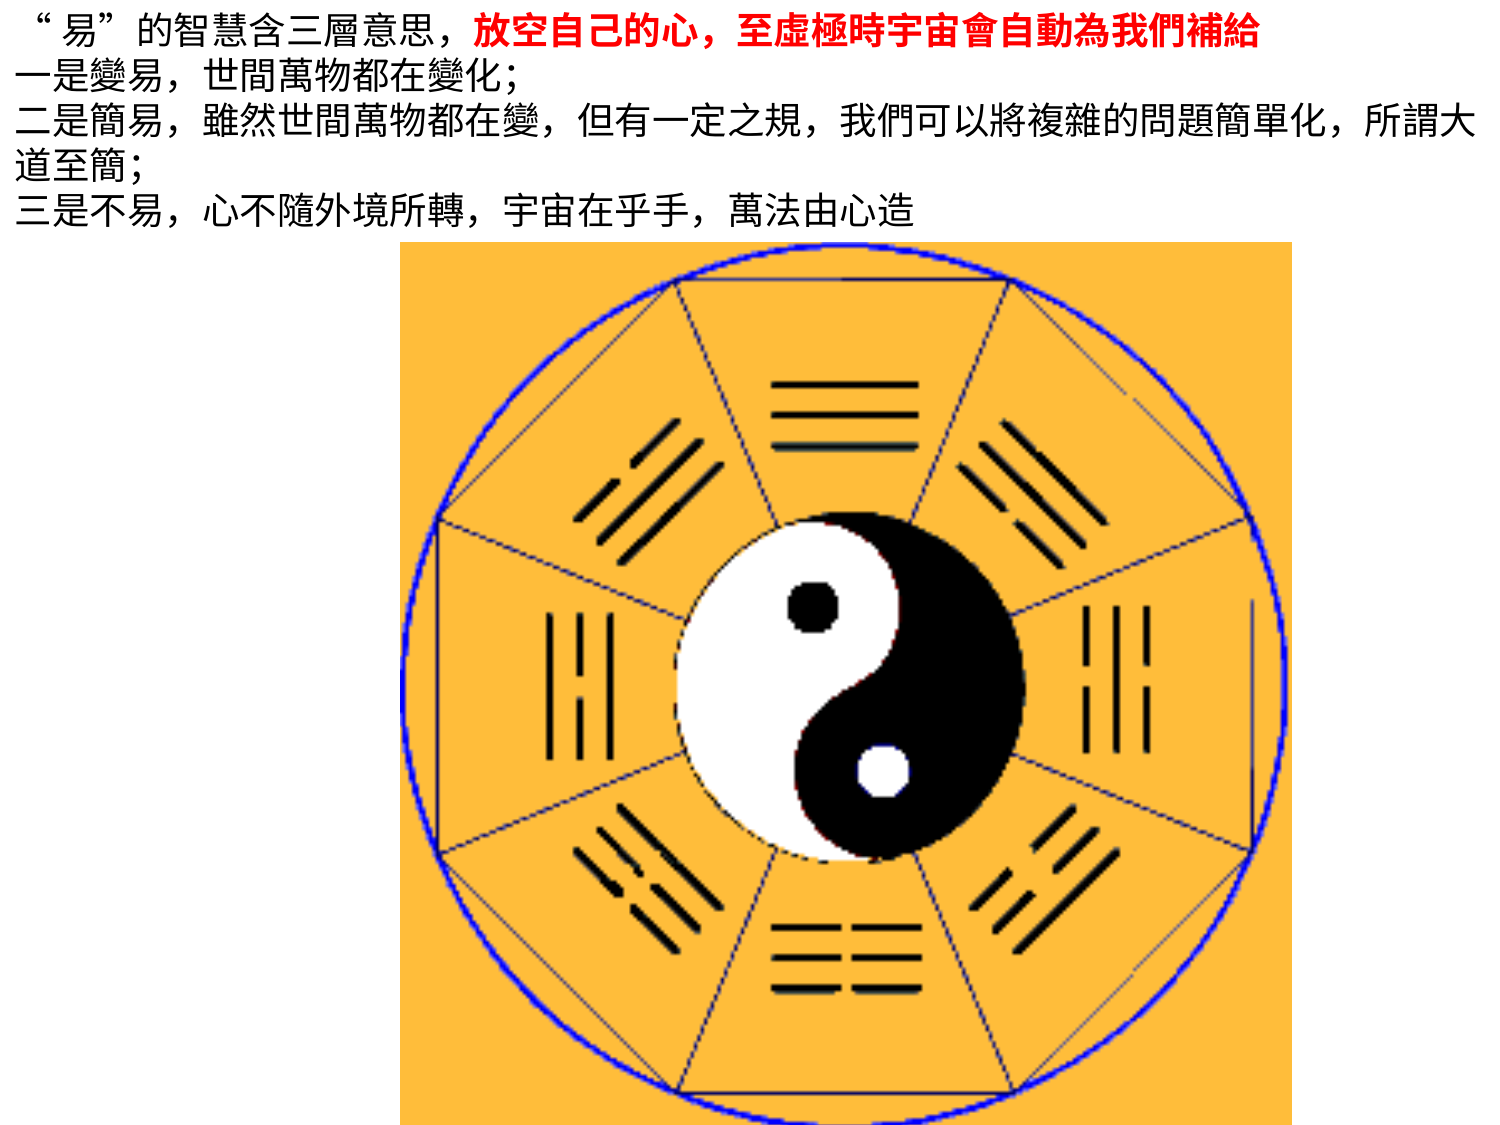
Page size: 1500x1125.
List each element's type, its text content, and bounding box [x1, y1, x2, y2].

picture [400, 242, 1292, 1125]
text_box “易”的智慧含三層意思，放空自己的心，至虛極時宇宙會自動為我們補給 一是變易，世間萬物都在變化； 二是簡易，雖然世間萬物都在變，但有一定之規，我們可以將複雜的問題簡單化，所謂大道至簡； 三是不易，心不隨外境所轉，宇宙在乎手，萬法由心造 [0, 0, 1500, 240]
